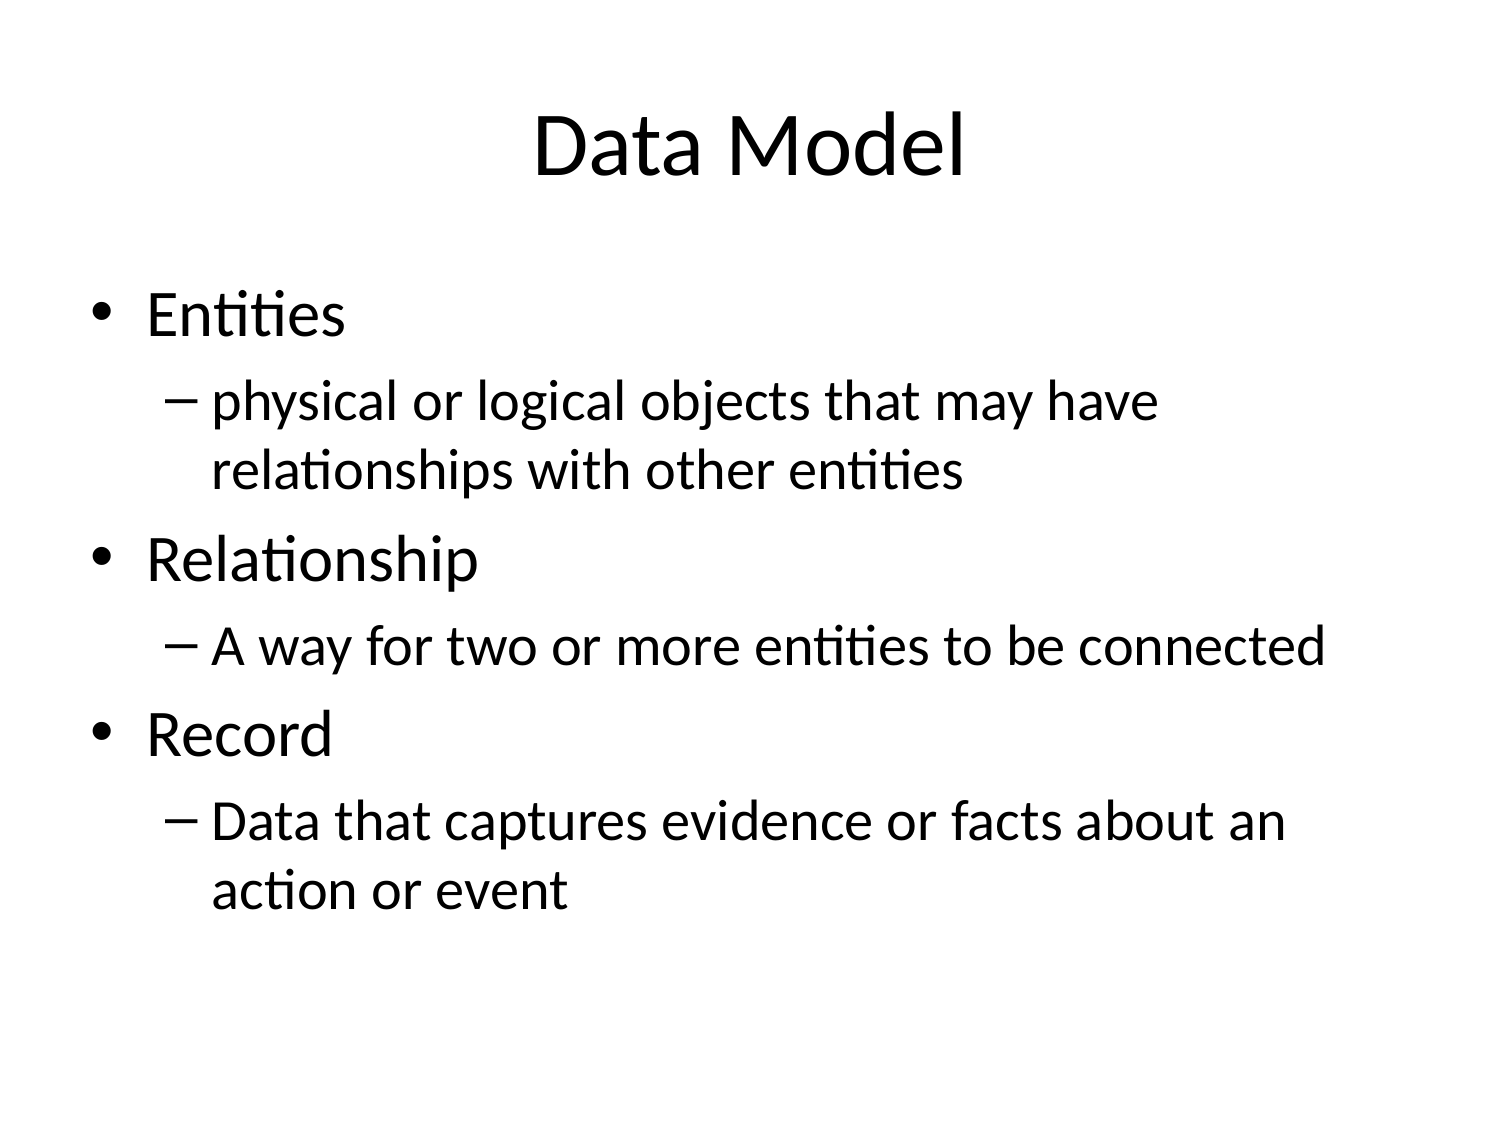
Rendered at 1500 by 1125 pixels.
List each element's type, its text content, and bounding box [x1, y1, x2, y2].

title Data Model [75, 45, 1425, 233]
list Entities physical or logical objects that may have relationships with other entities Relationship A way for two or more entities to be connected Record Data that captures evidence or facts about an action or event [75, 262, 1425, 1005]
